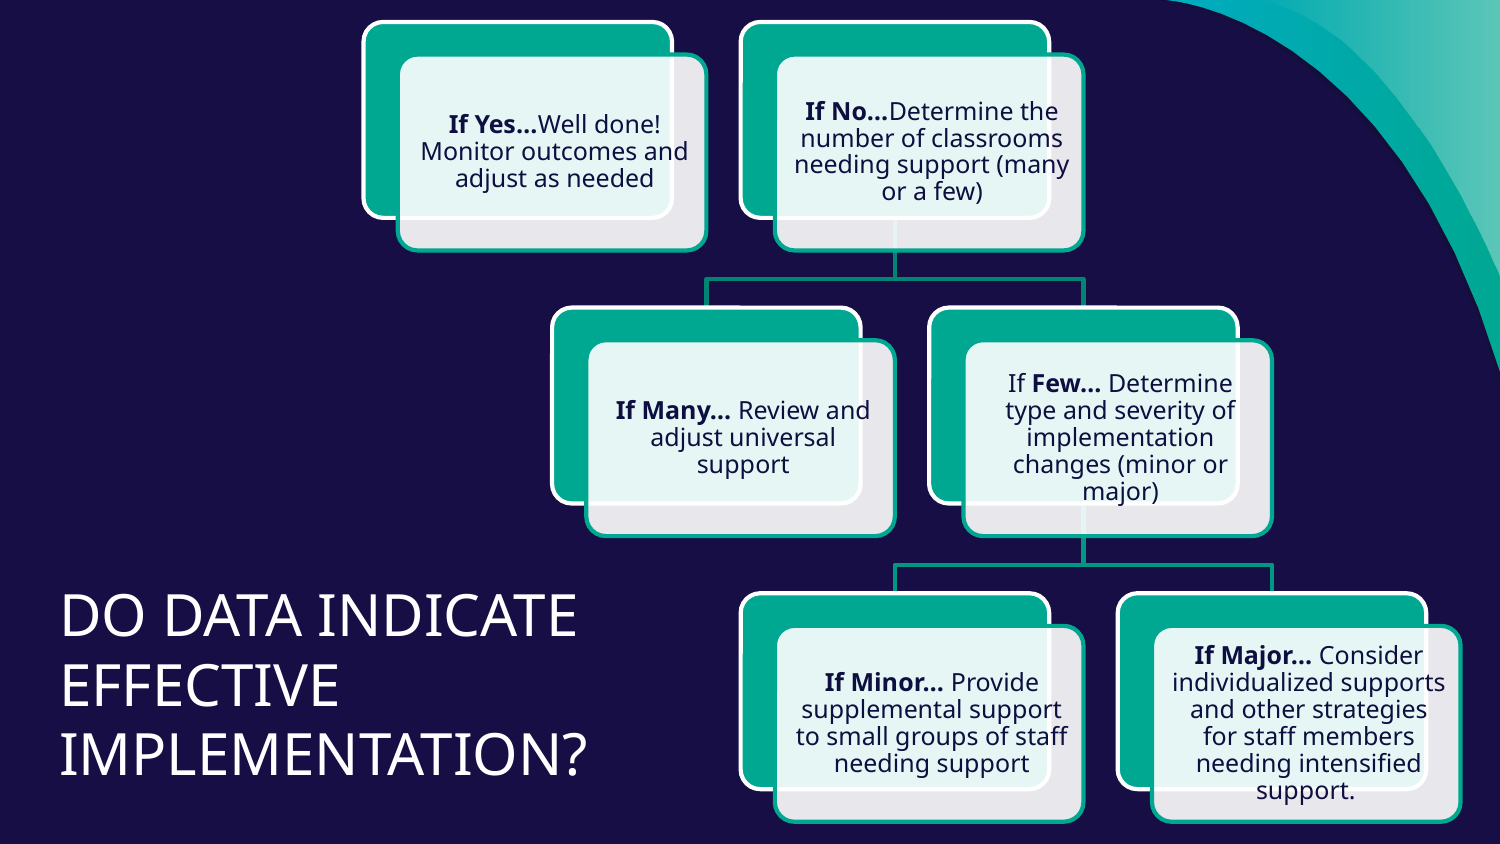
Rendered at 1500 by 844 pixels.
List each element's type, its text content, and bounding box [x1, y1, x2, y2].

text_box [299, 21, 1500, 823]
title DO DATA INDICATE EFFECTIVE IMPLEMENTATION? [44, 562, 294, 667]
